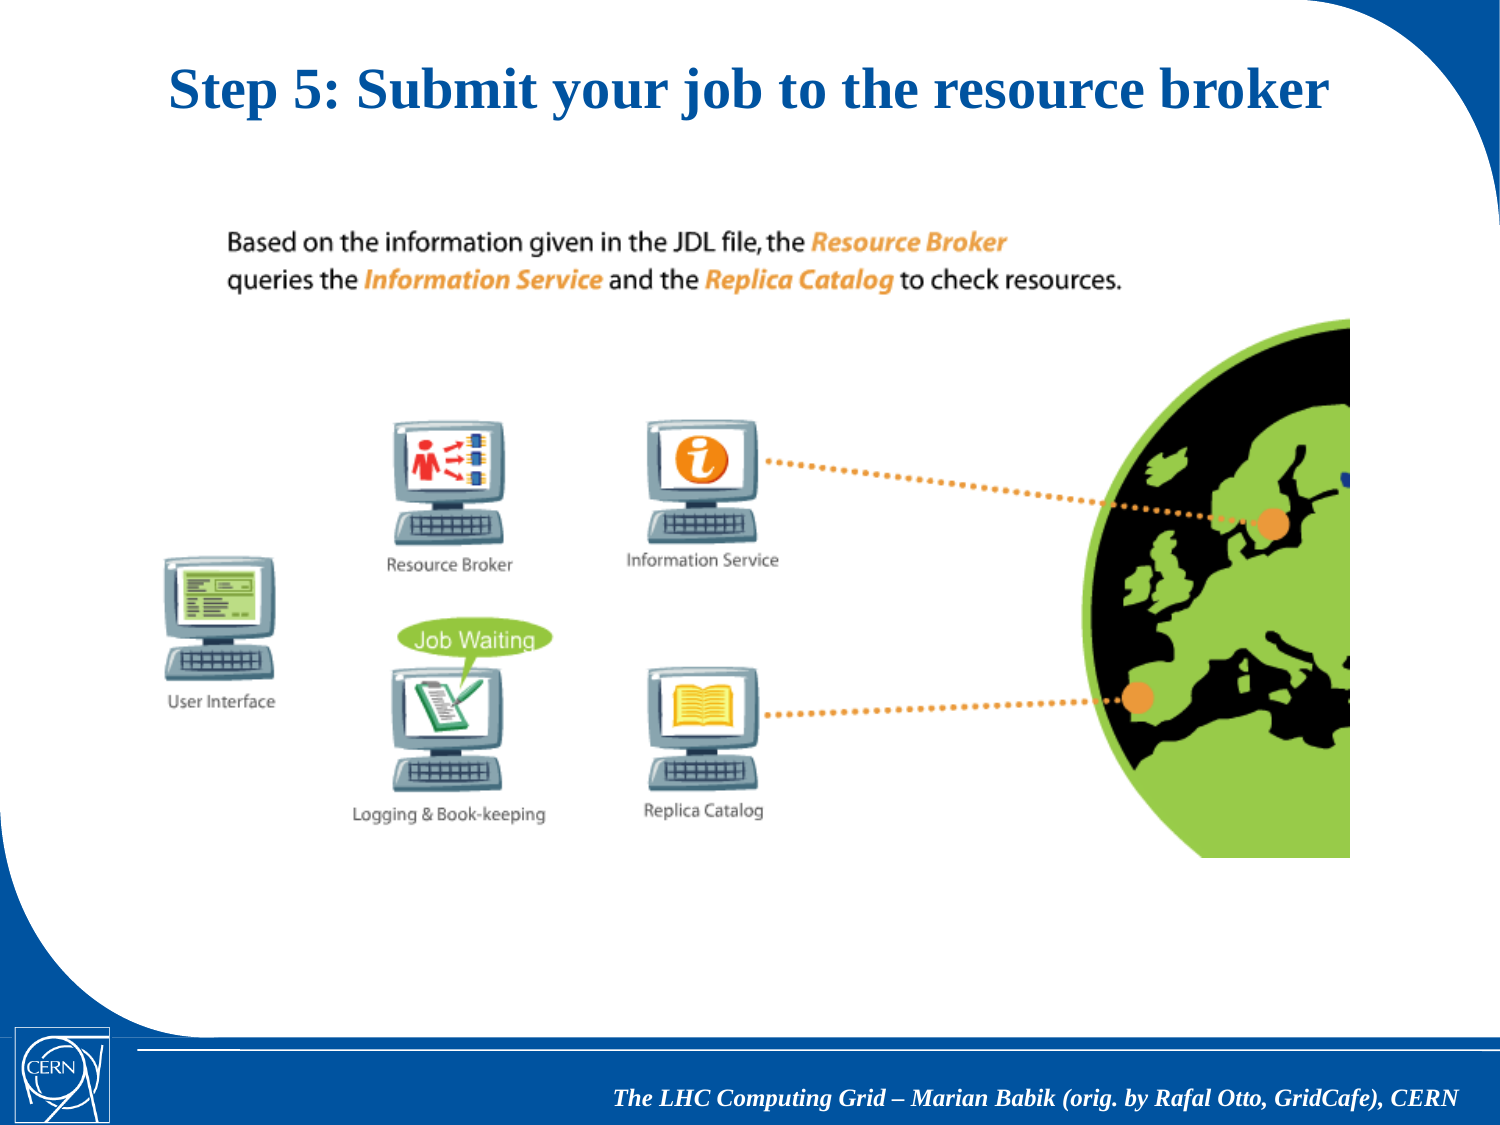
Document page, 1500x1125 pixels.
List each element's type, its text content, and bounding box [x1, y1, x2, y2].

picture [12, 1024, 112, 1125]
picture [139, 214, 1351, 858]
text_box The LHC Computing Grid – Marian Babik (orig. by Rafal Otto, GridCafe), CERN [515, 1074, 1488, 1125]
text_box Step 5: Submit your job to the resource broker [74, 45, 1425, 138]
